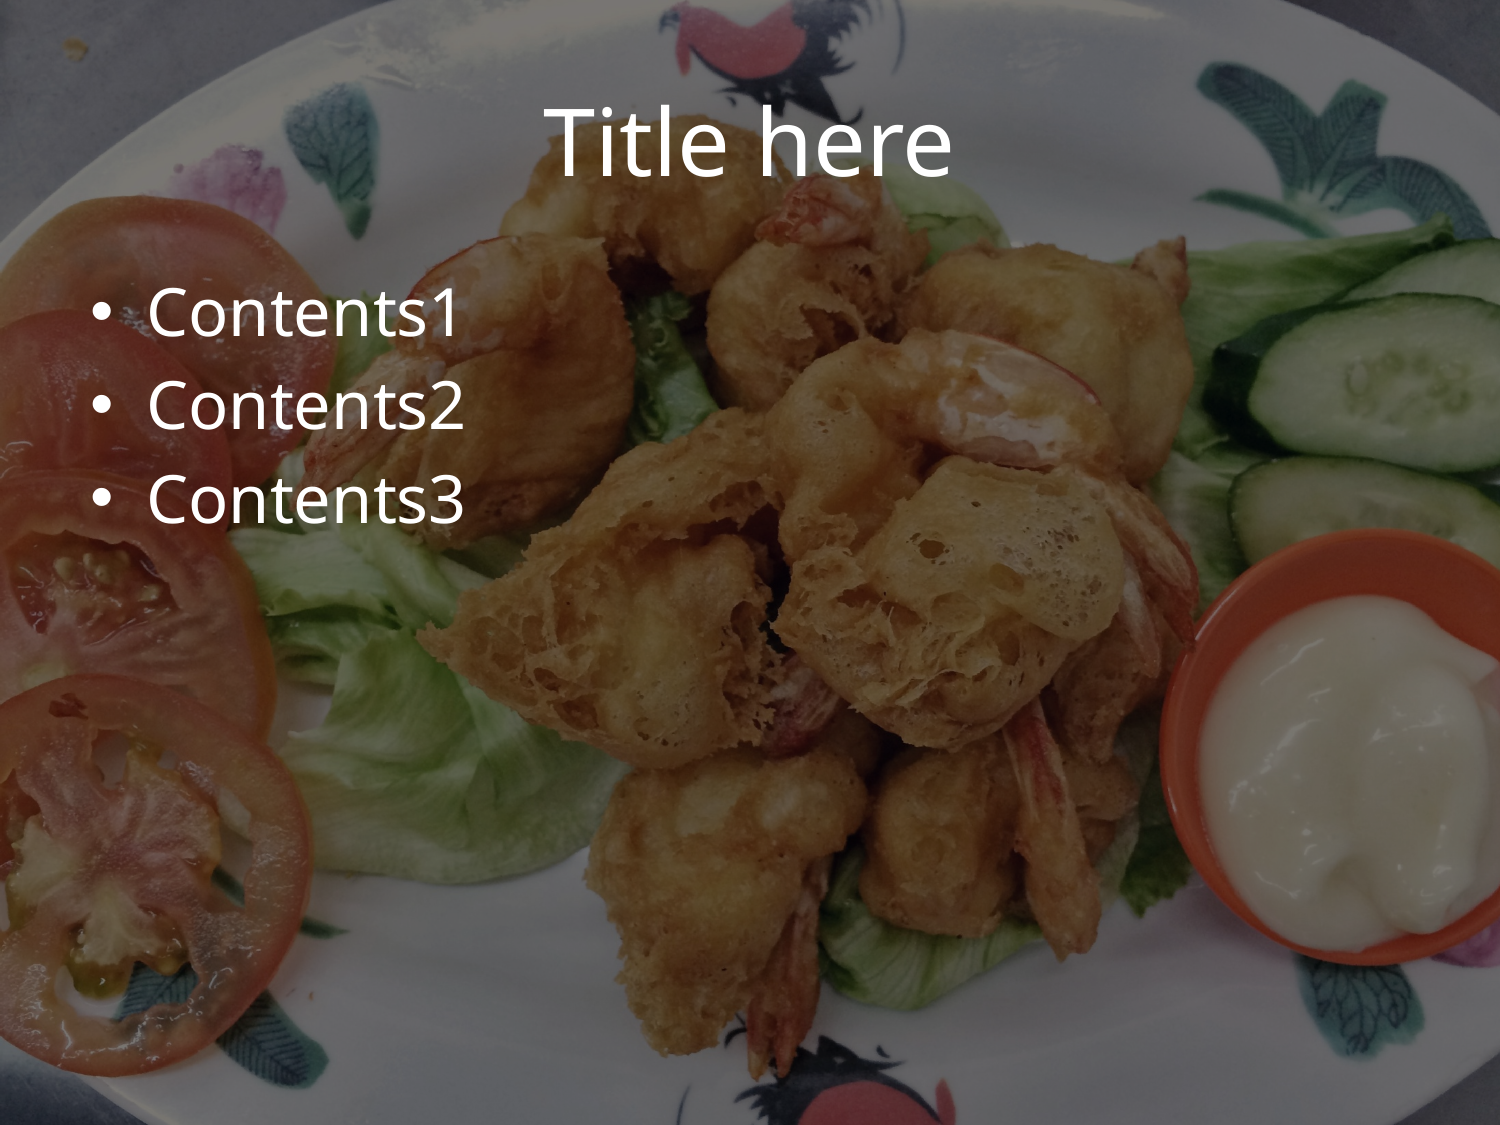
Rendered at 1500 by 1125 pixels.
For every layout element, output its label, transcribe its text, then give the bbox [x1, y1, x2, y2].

list Contents1 Contents2 Contents3 [75, 262, 1425, 1005]
text_box [0, 0, 1500, 1125]
title Title here [75, 45, 1425, 233]
